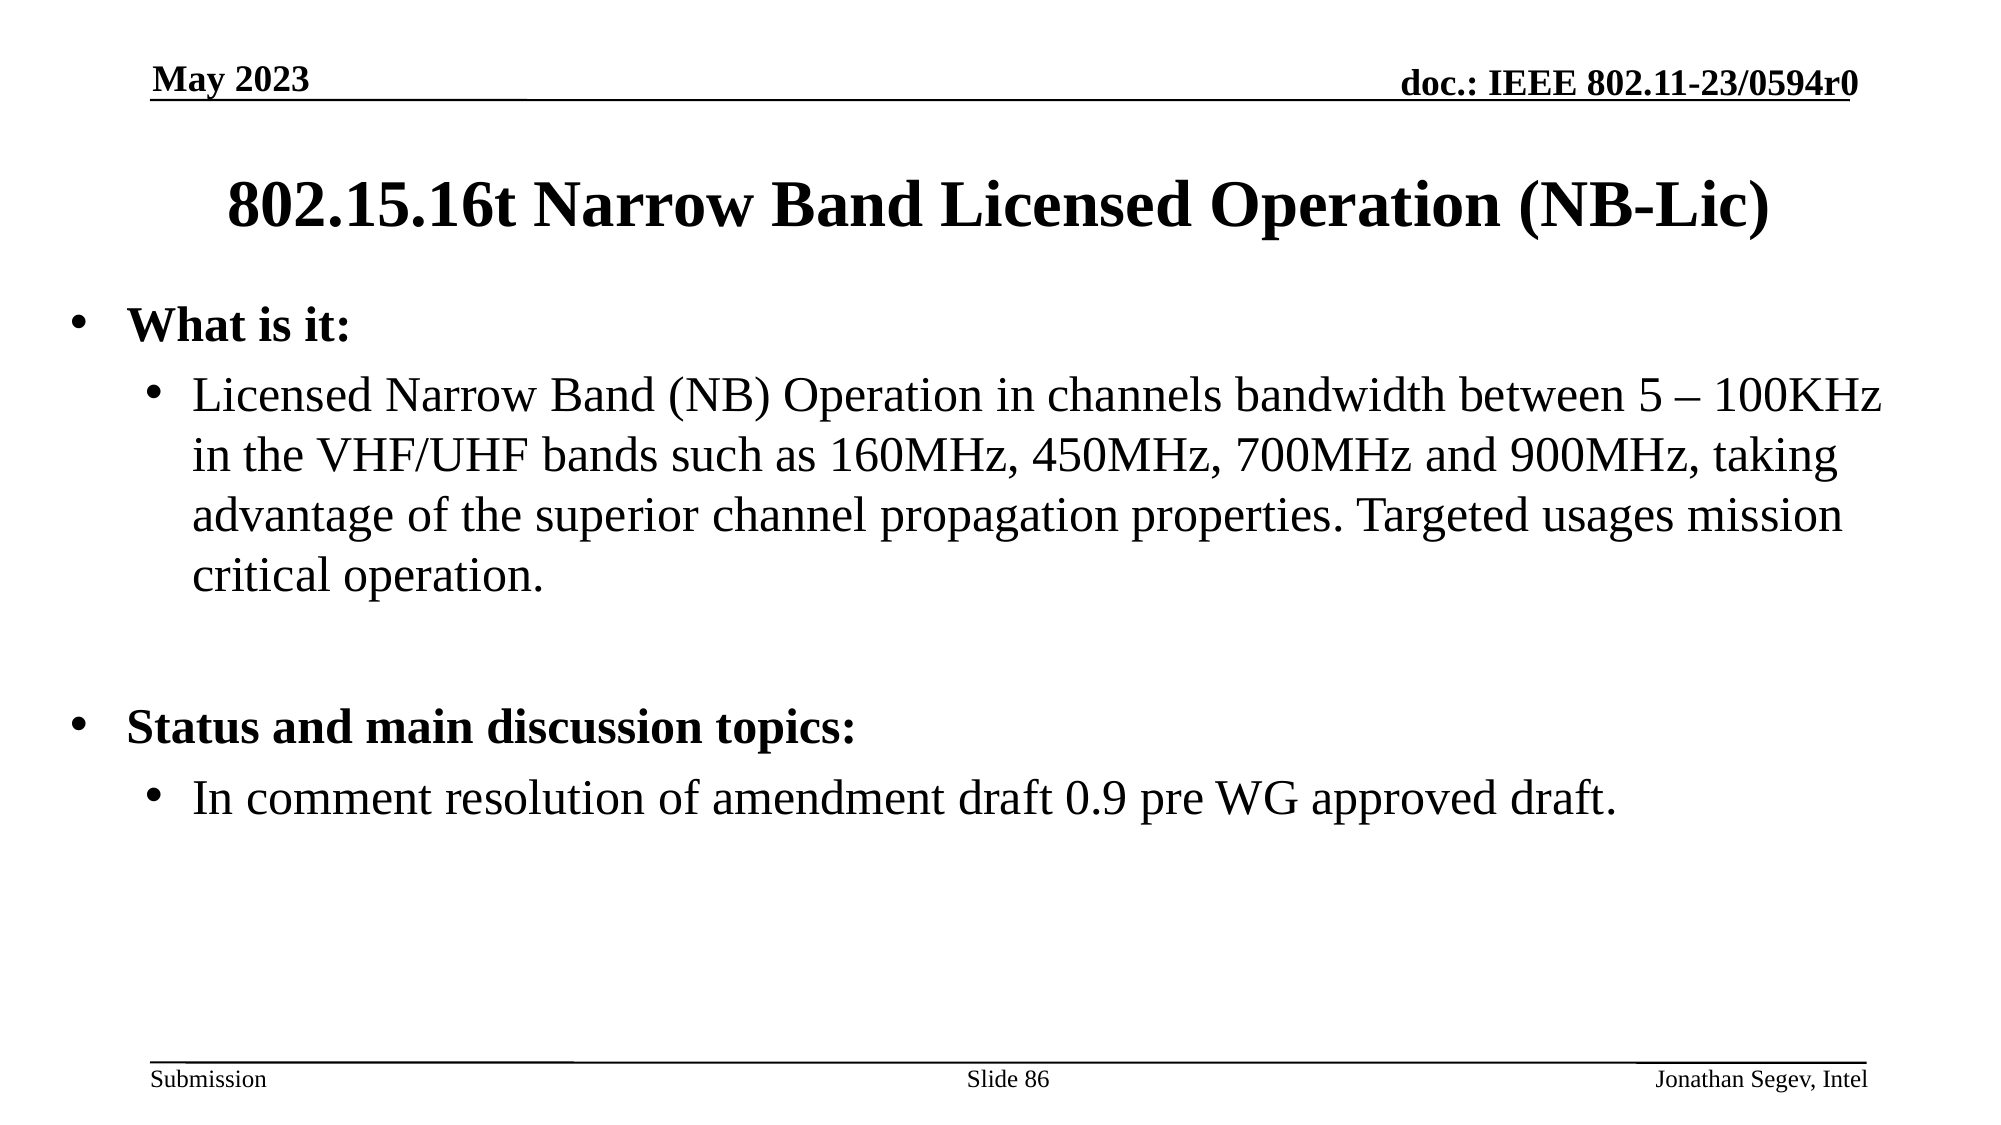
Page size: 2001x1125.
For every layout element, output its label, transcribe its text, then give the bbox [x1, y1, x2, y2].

title 802.15.16t Narrow Band Licensed Operation (NB-Lic) [149, 112, 1850, 283]
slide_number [152, 54, 563, 100]
slide_number Slide 86 [950, 1061, 1067, 1123]
footer Jonathan Segev, Intel [1171, 1061, 1869, 1093]
list What is it: Licensed Narrow Band (NB) Operation in channels bandwidth between 5 – 100KHz in the VHF/UHF bands such as 160MHz, 450MHz, 700MHz and 900MHz, taking advantage of the superior channel propagation properties. Targeted usages mission critical operation. Status and main discussion topics: In comment resolution of amendment draft 0.9 pre WG approved draft. [54, 283, 1946, 997]
